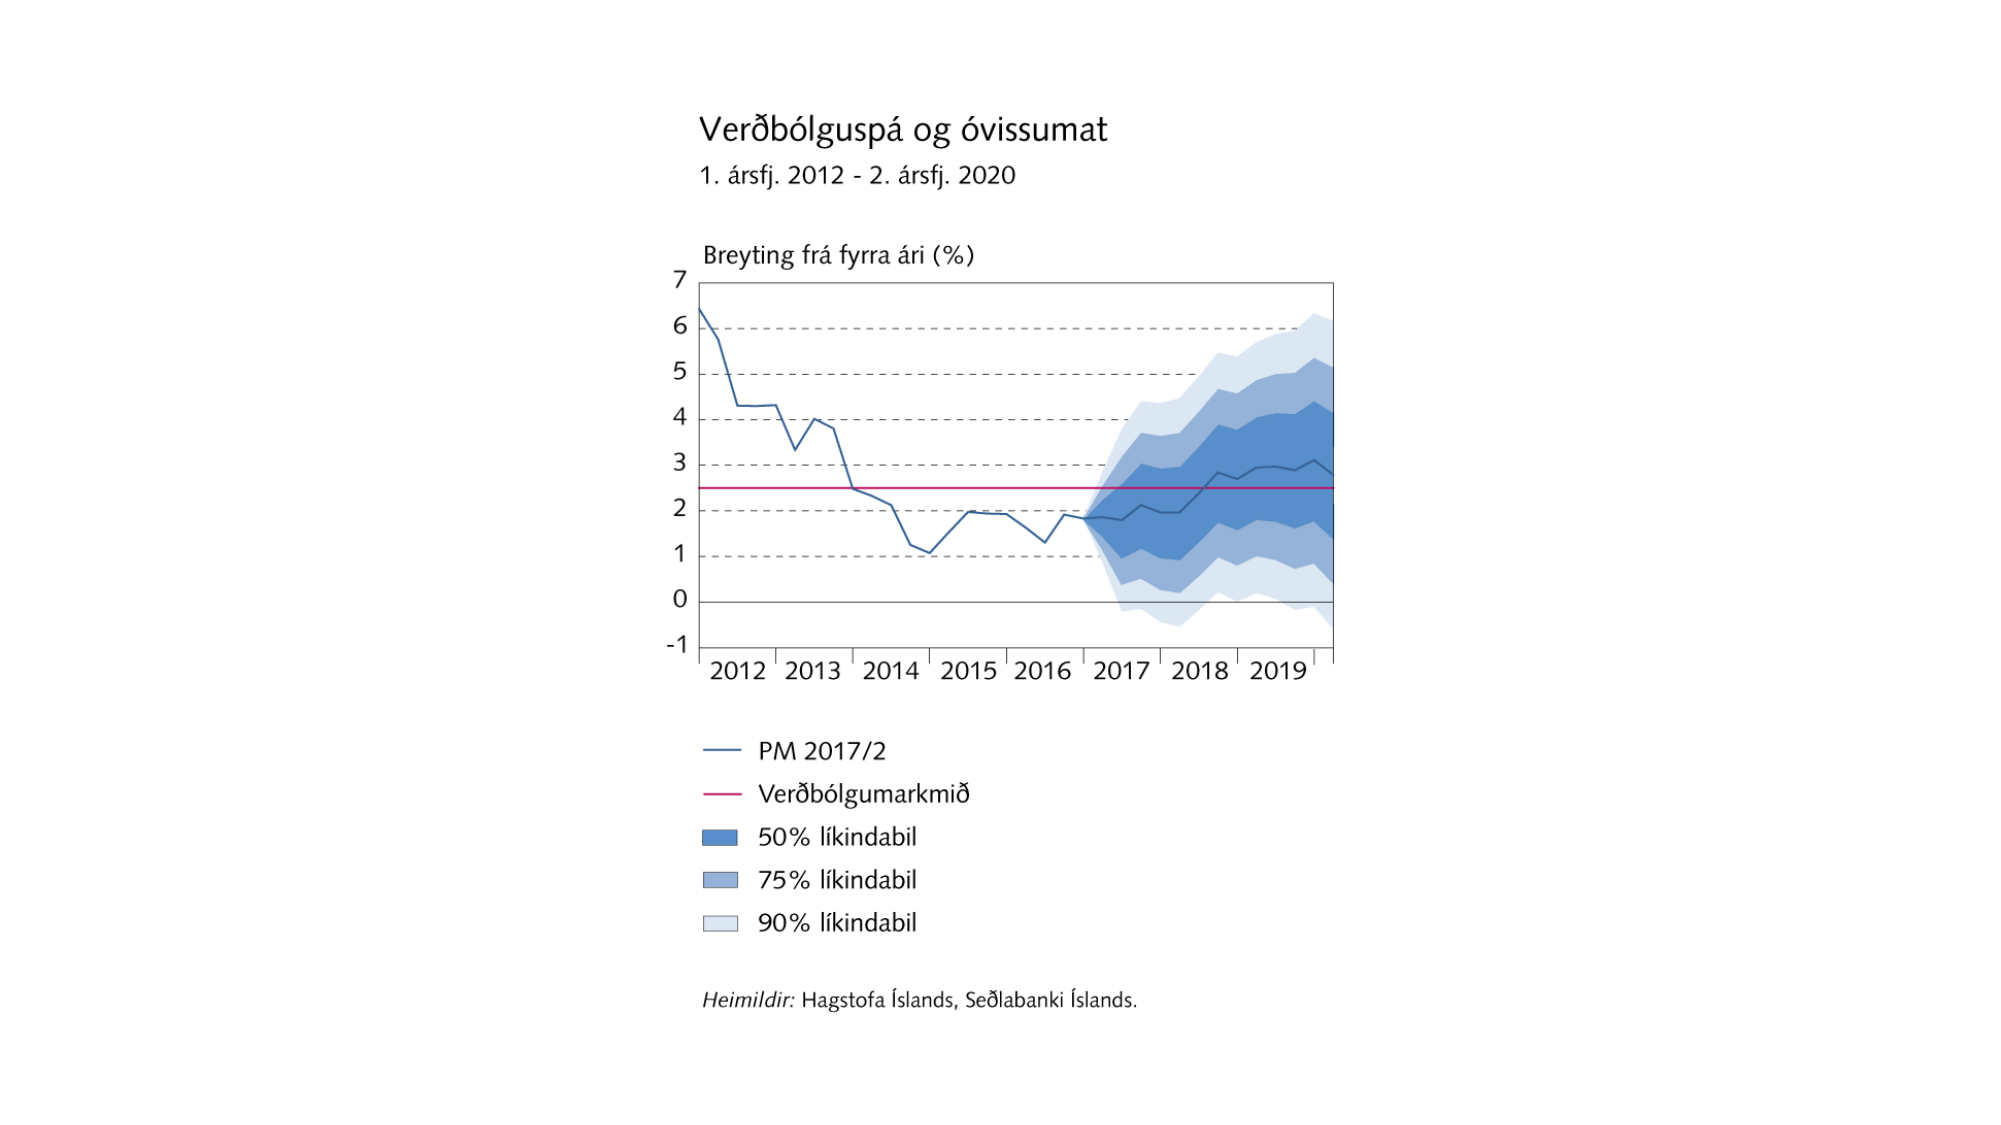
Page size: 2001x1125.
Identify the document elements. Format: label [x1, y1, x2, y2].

picture [665, 112, 1335, 1013]
